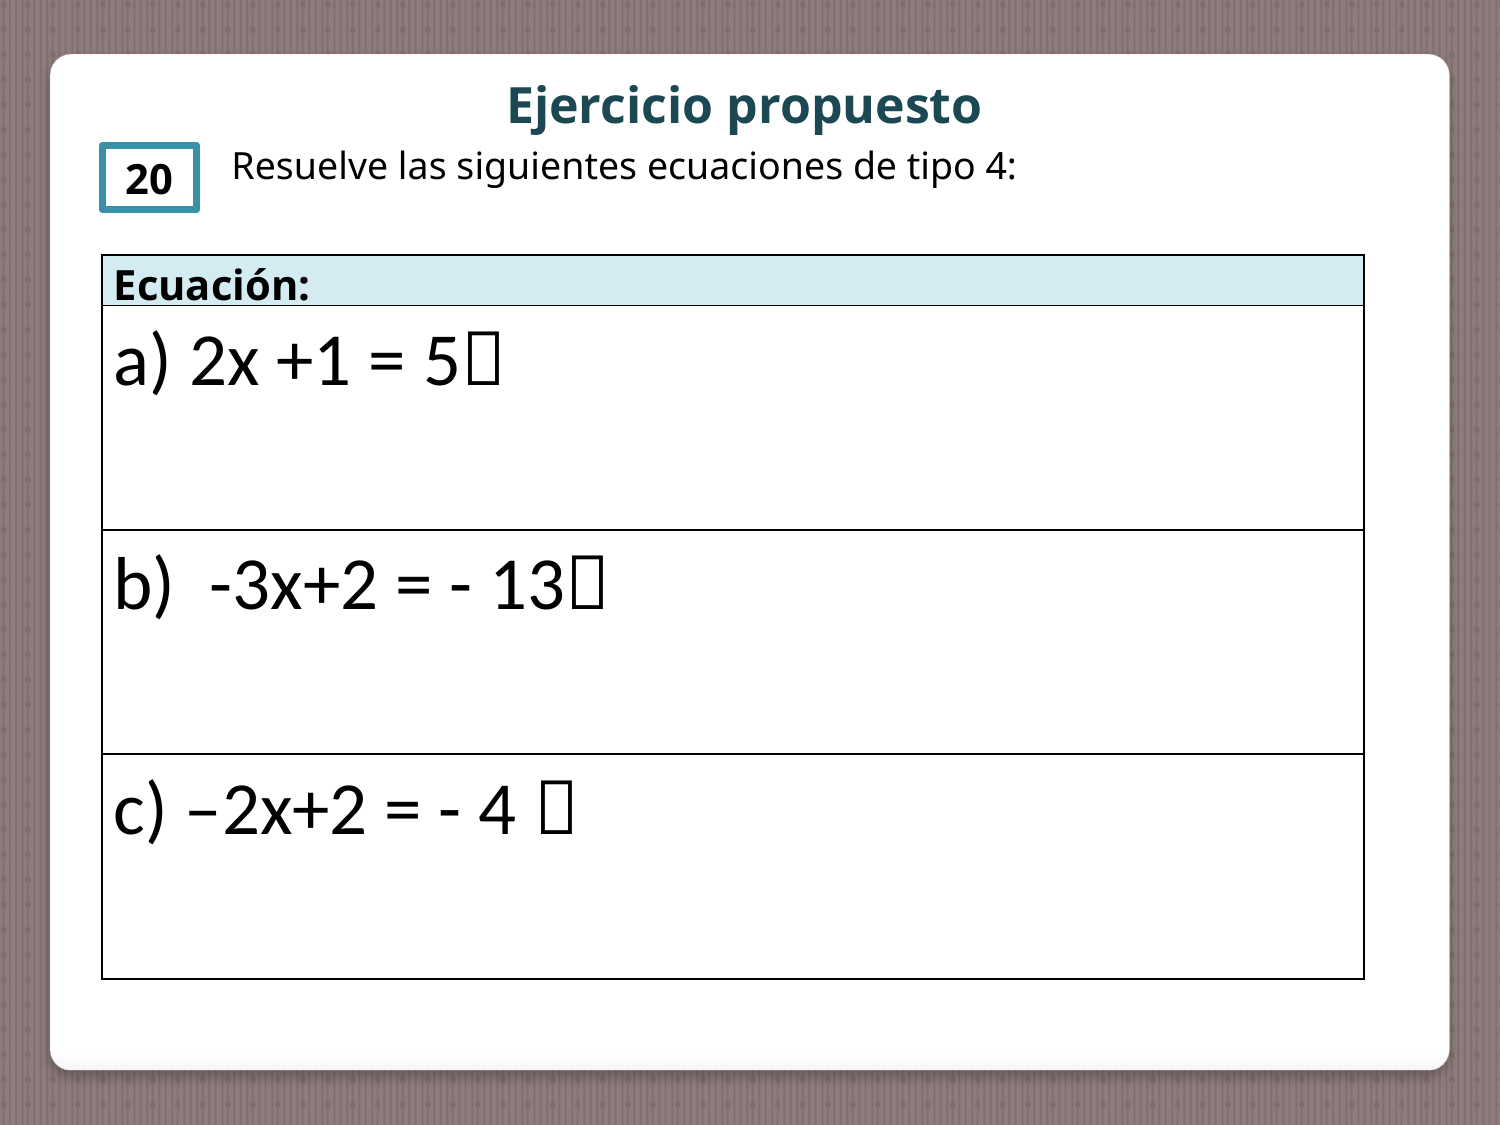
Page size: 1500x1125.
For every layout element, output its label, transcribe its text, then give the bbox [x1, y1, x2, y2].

table_cell b) -3x+2 = - 13 [103, 531, 1363, 753]
text_box Resuelve las siguientes ecuaciones de tipo 4: [216, 134, 1398, 194]
text_box Ejercicio propuesto [53, 66, 1436, 142]
table_header Ecuación: [103, 256, 1363, 305]
table_cell c) –2x+2 = - 4  [103, 755, 1363, 978]
text_box 20 [99, 142, 200, 213]
table_cell a) 2x +1 = 5 [103, 306, 1363, 529]
